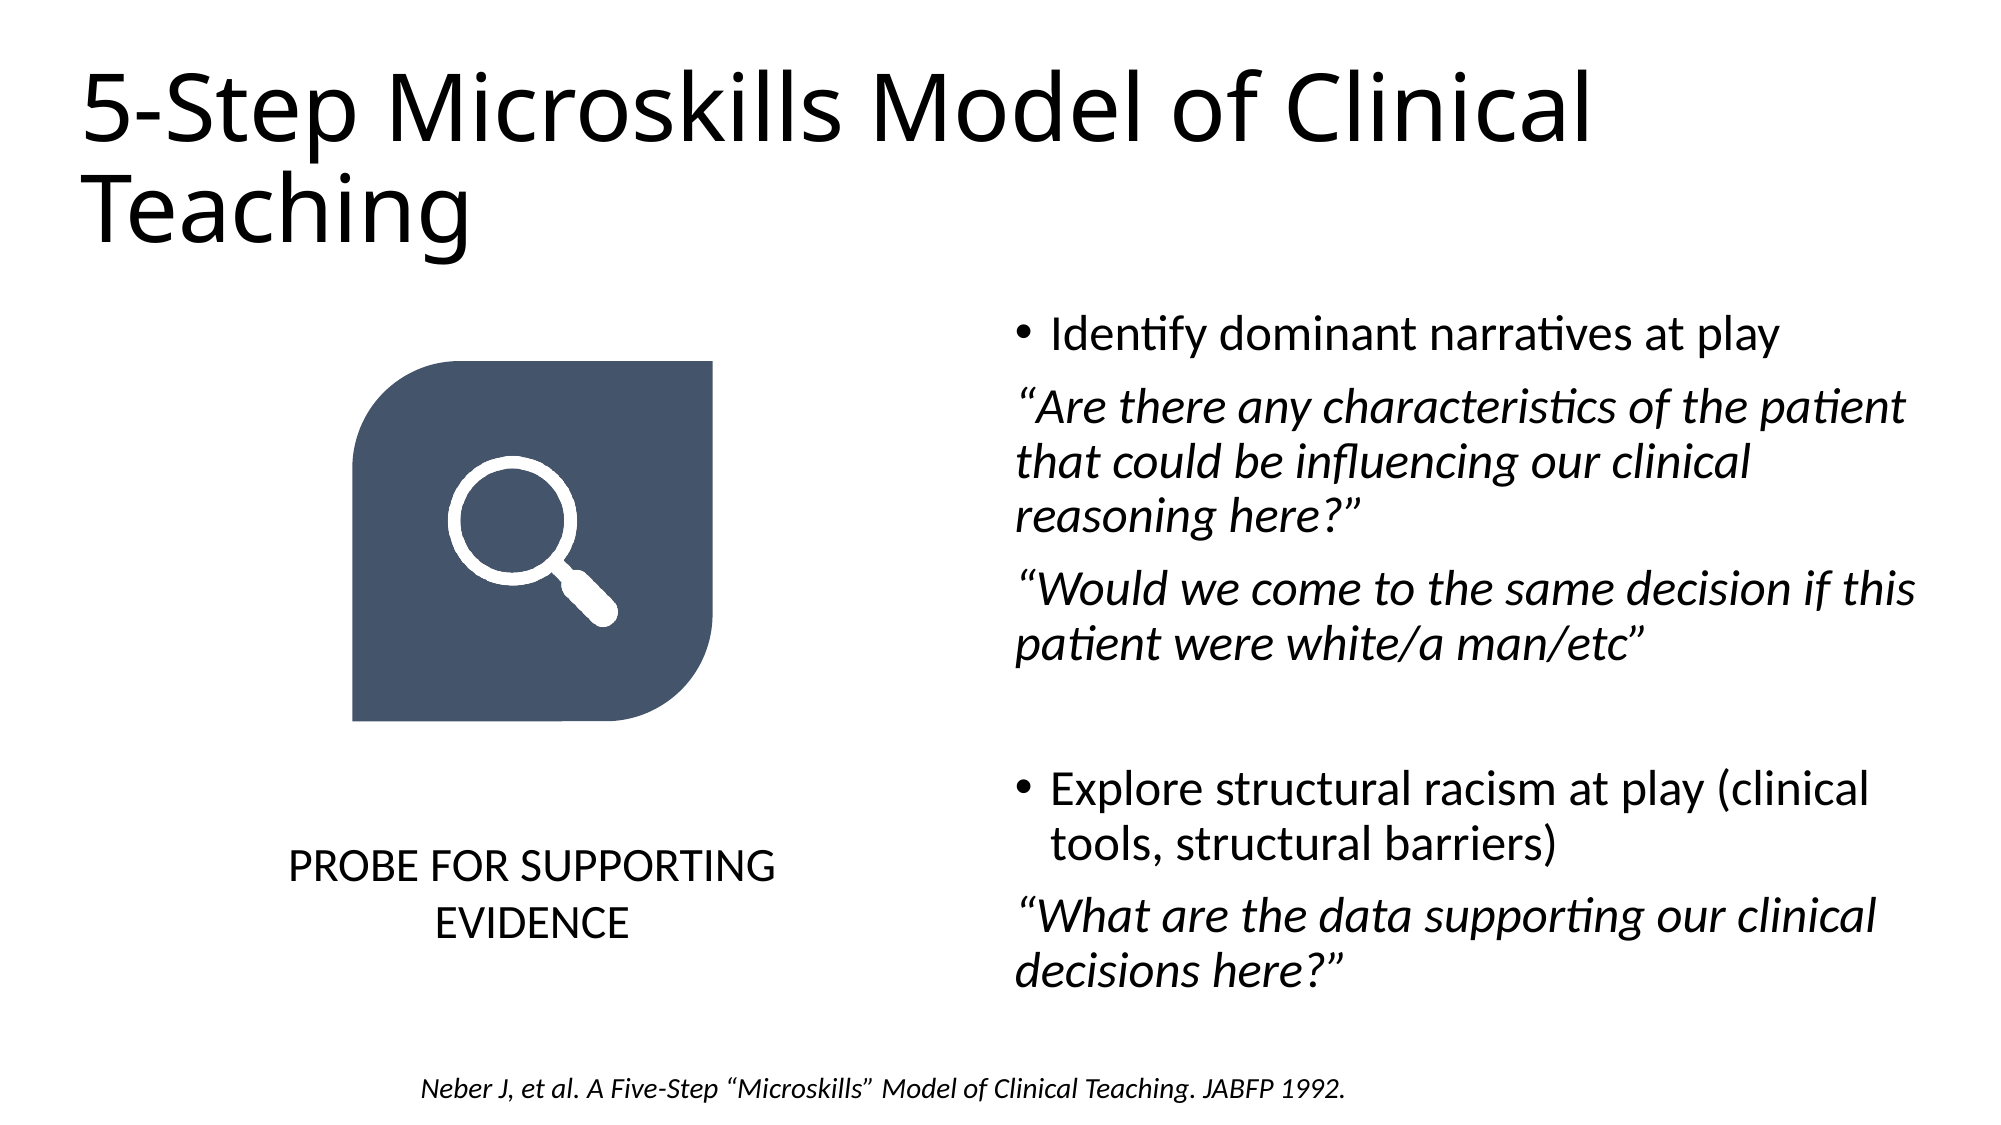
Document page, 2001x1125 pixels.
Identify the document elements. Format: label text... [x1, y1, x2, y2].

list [64, 299, 1000, 1014]
text_box Neber J, et al. A Five-Step “Microskills” Model of Clinical Teaching. JABFP 1992. [413, 1062, 1500, 1113]
title 5-Step Microskills Model of Clinical Teaching [65, 52, 1937, 271]
text_box Identify dominant narratives at play “Are there any characteristics of the patient that could be influencing our clinical reasoning here?” “Would we come to the same decision if this patient were white/a man/etc” Explore structural racism at play (clinical tools, structural barriers) “What are the data supporting our clinical decisions here?” [1000, 299, 1935, 1014]
